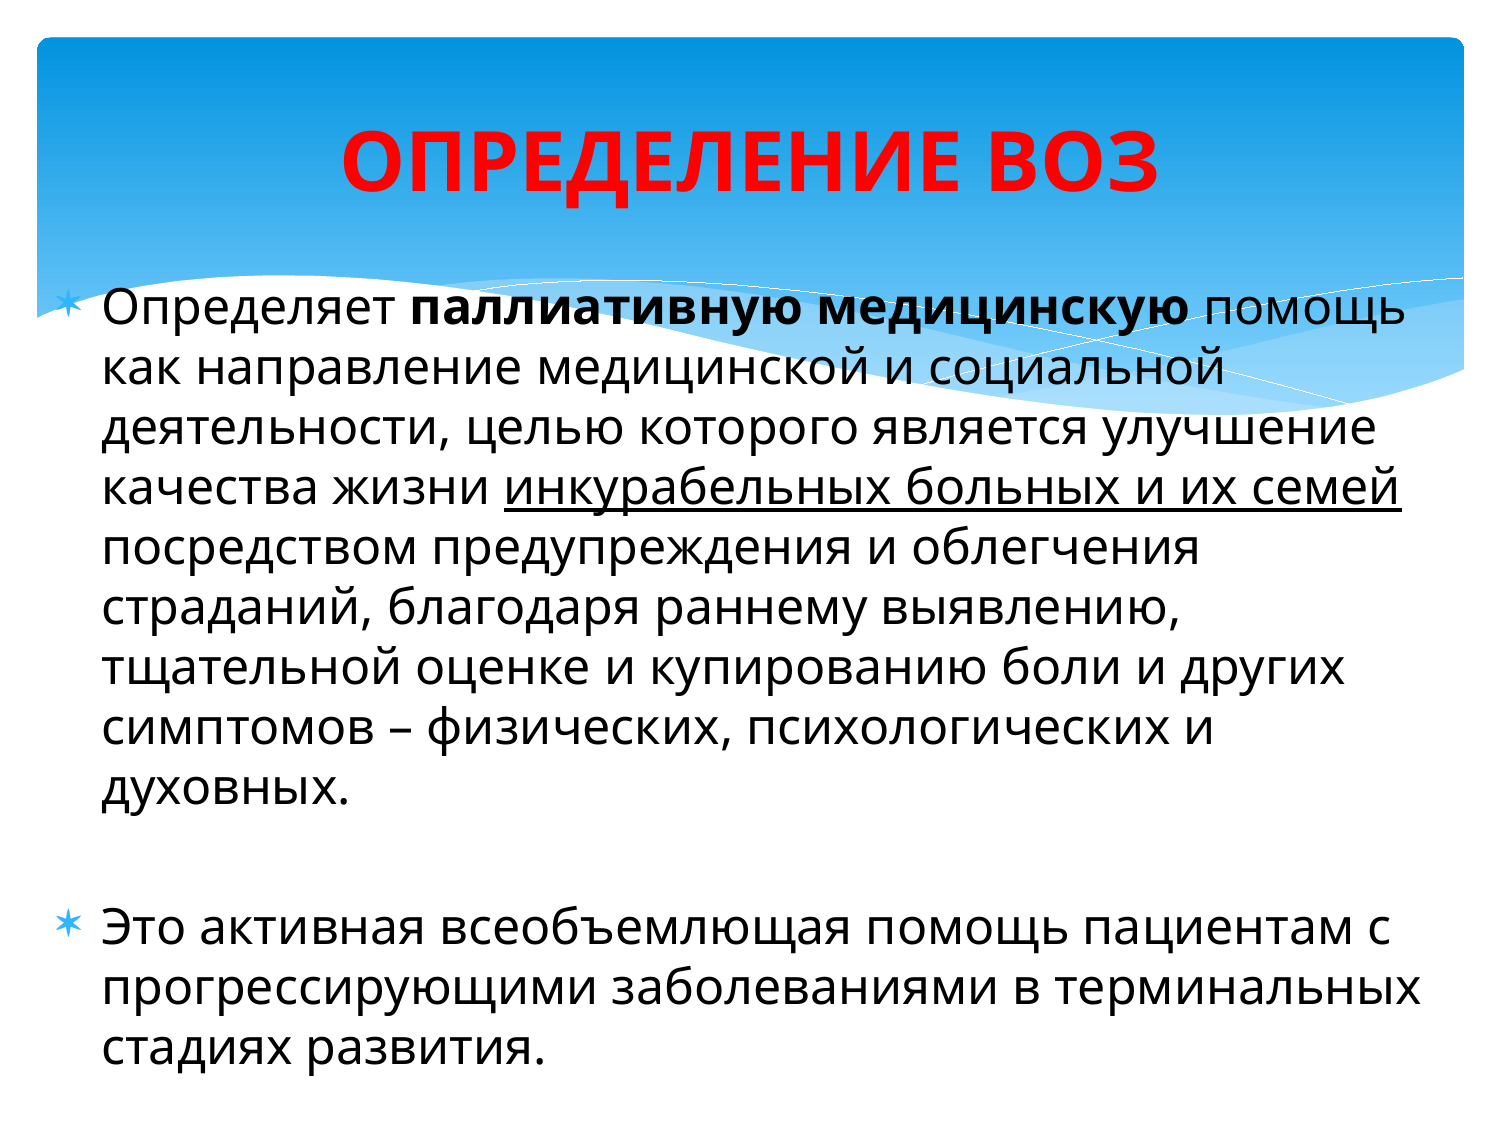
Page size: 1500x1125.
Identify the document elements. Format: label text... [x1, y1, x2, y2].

title ОПРЕДЕЛЕНИЕ ВОЗ [75, 55, 1425, 261]
list Определяет паллиативную медицинскую помощь как направление медицинской и социальной деятельности, целью которого является улучшение качества жизни инкурабельных больных и их семей посредством предупреждения и облегчения страданий, благодаря раннему выявлению, тщательной оценке и купированию боли и других симптомов – физических, психологических и духовных. Это активная всеобъемлющая помощь пациентам с прогрессирующими заболеваниями в терминальных стадиях развития. [41, 267, 1459, 1035]
